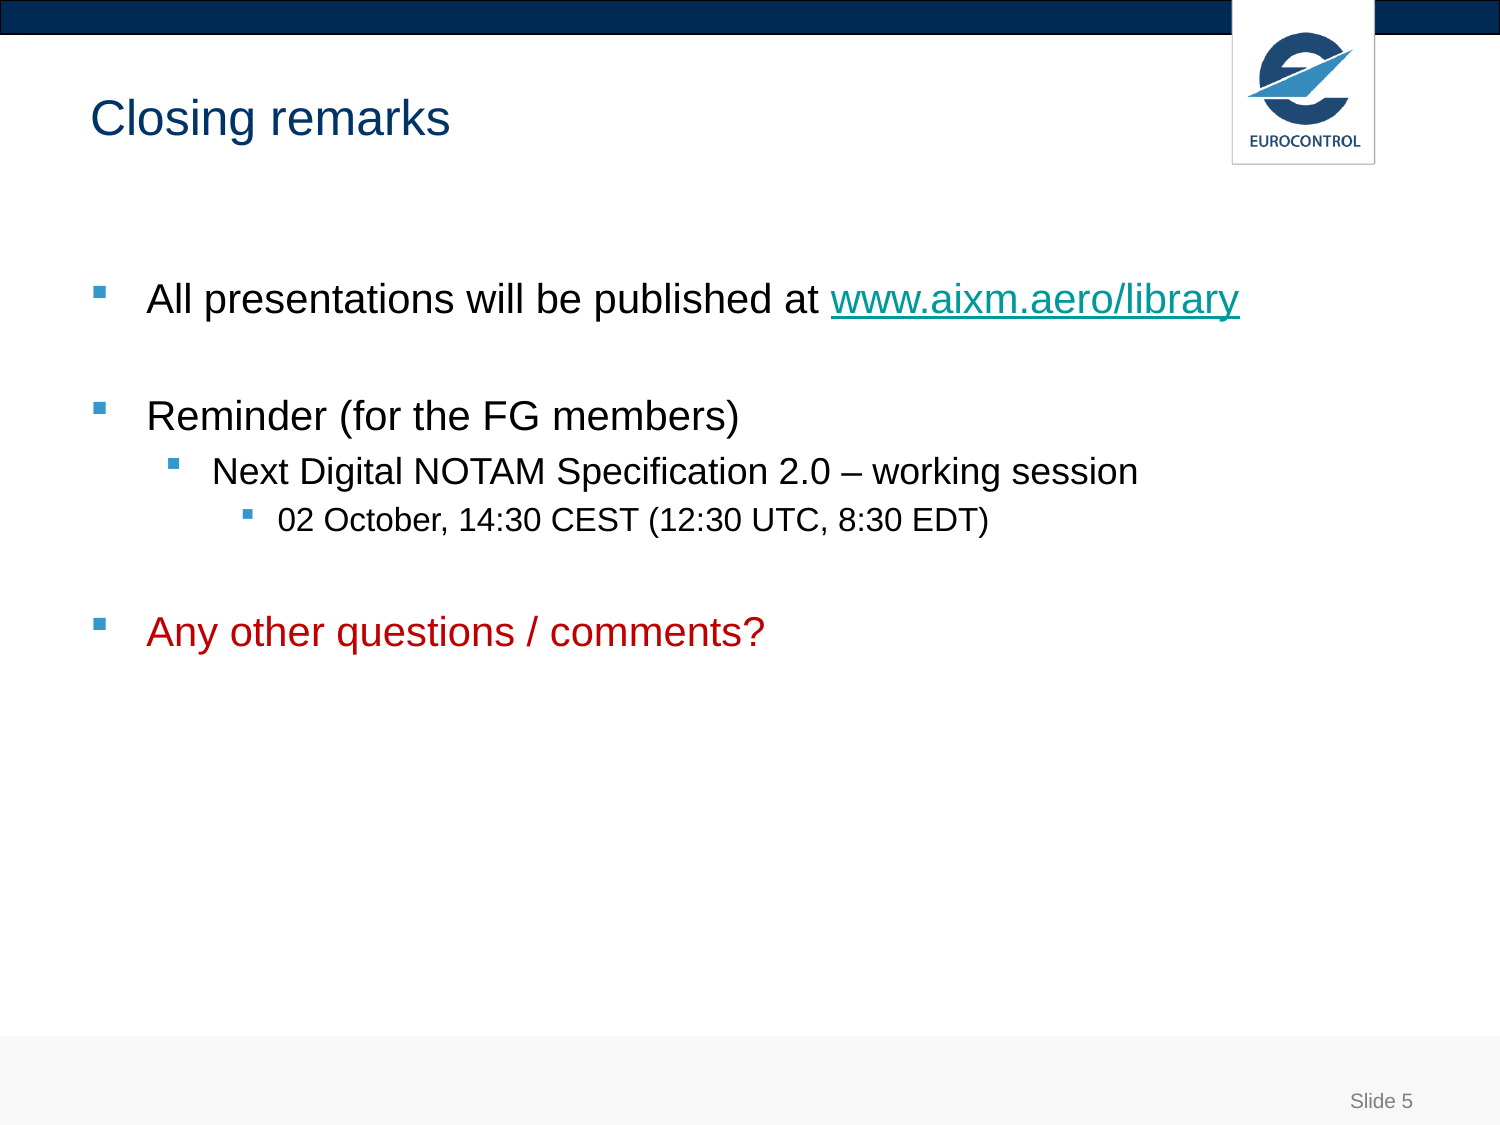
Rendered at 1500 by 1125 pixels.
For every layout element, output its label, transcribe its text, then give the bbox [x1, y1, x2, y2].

title Closing remarks [75, 78, 1197, 206]
picture [1224, 0, 1382, 172]
slide_number Slide 5 [1215, 1078, 1429, 1123]
list All presentations will be published at www.aixm.aero/library Reminder (for the FG members) Next Digital NOTAM Specification 2.0 – working session 02 October, 14:30 CEST (12:30 UTC, 8:30 EDT) Any other questions / comments? [75, 264, 1425, 1004]
